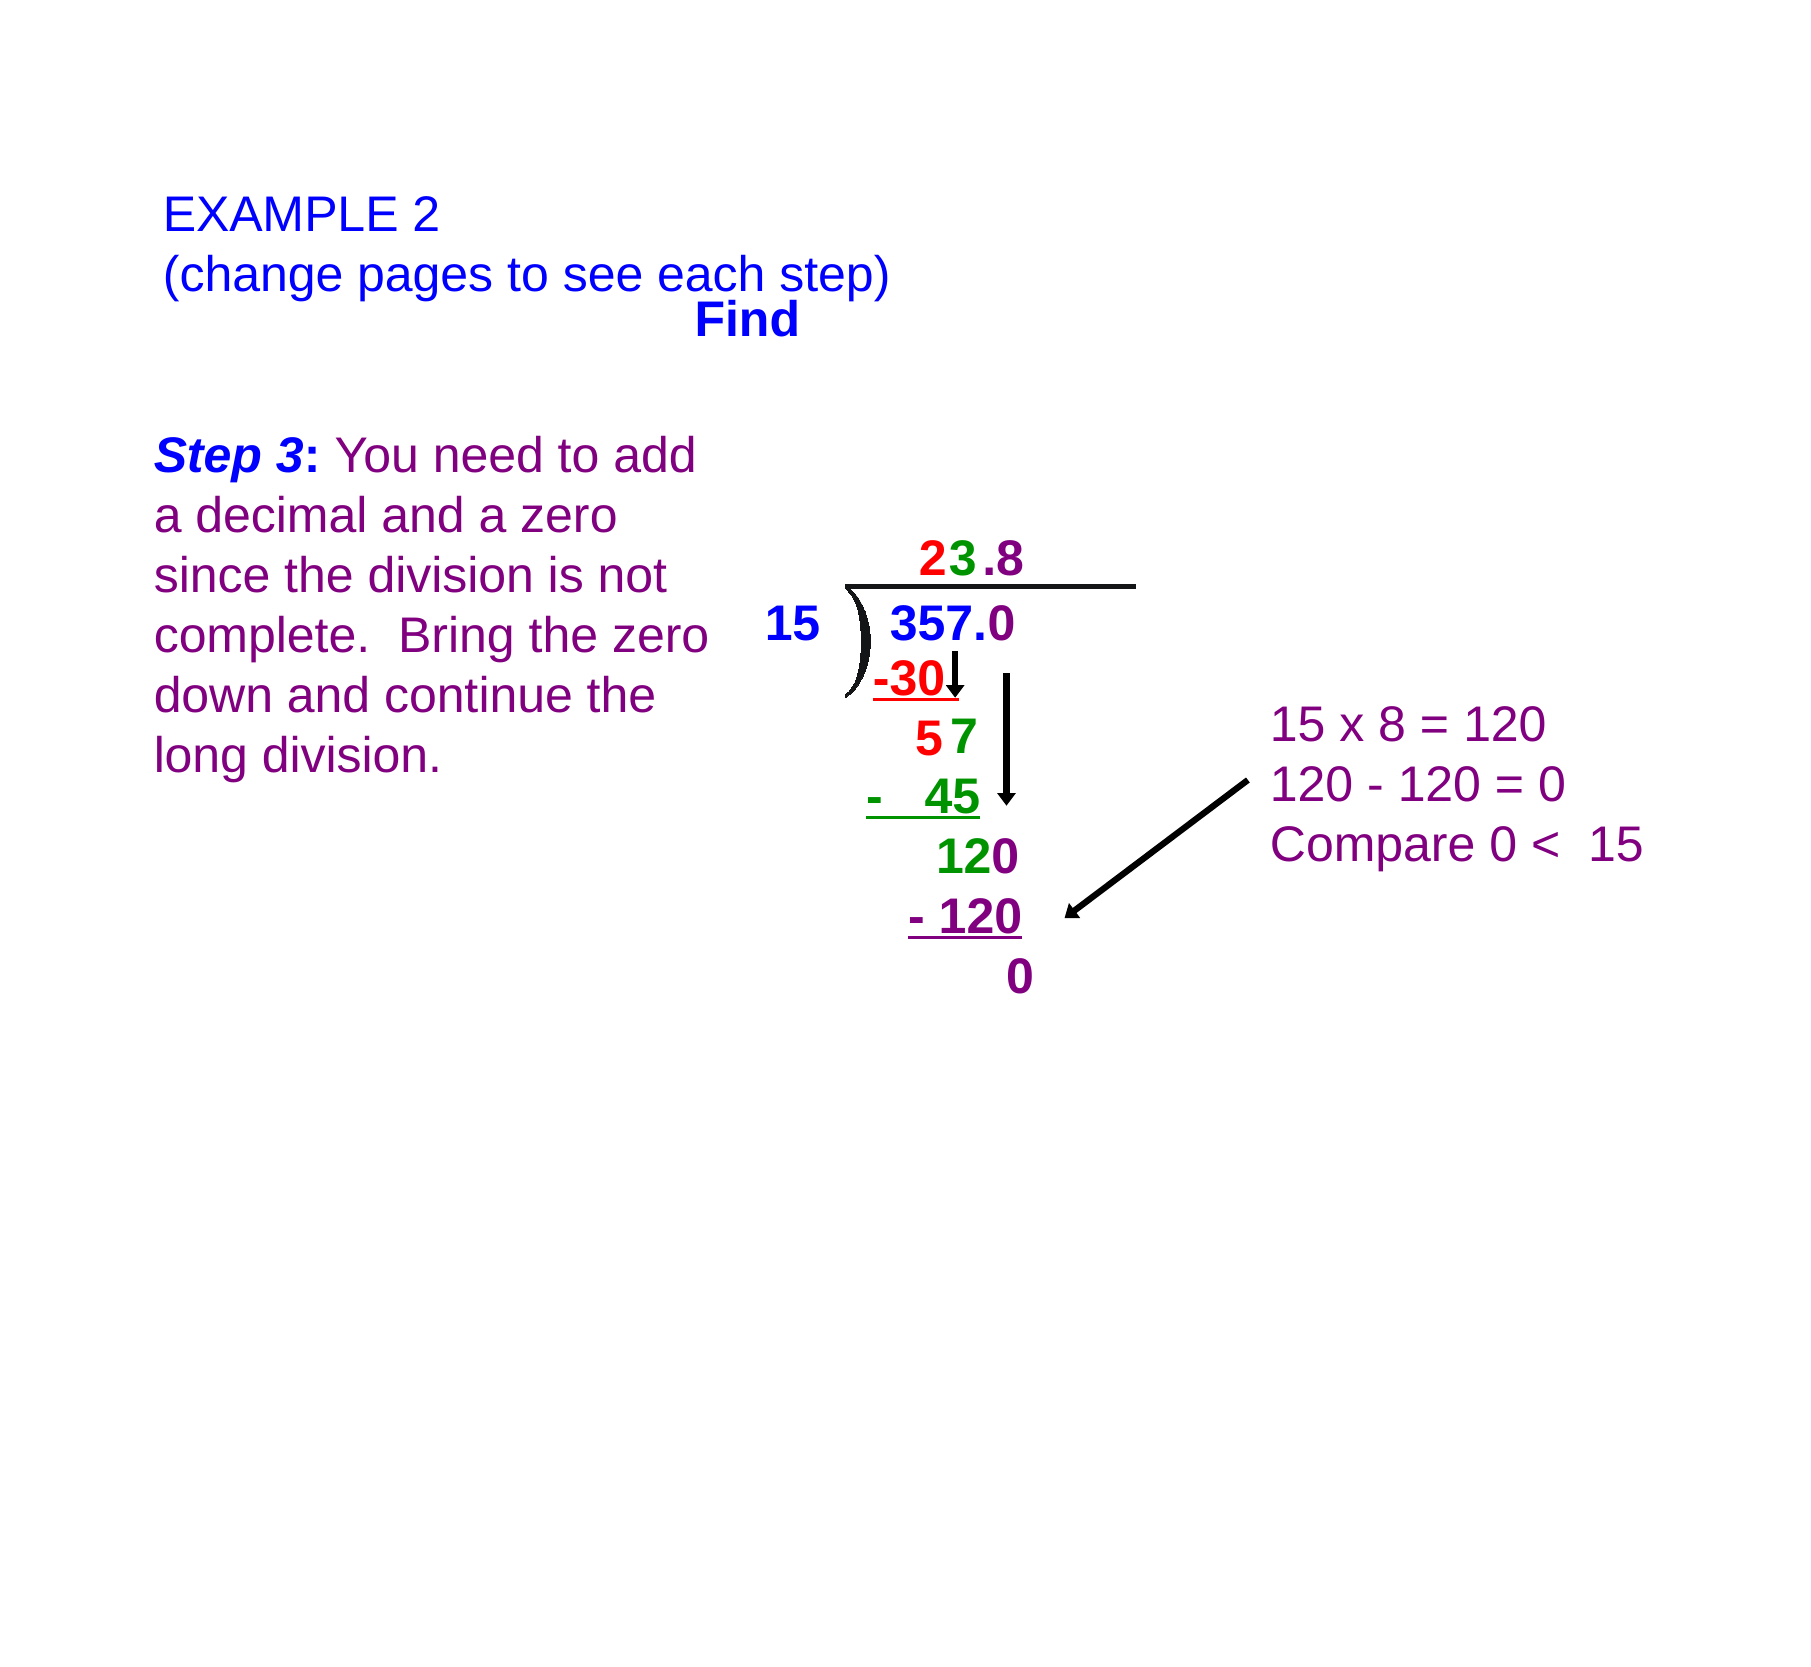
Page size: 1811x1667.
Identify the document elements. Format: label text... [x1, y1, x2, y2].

text_box Find [679, 309, 884, 355]
text_box Step 3: You need to add a decimal and a zero since the division is not complete. Bring the zero down and continue the long division. [139, 415, 737, 791]
text_box 15 357.0 [750, 583, 843, 658]
text_box 15 x 8 = 120 120 - 120 = 0 Compare 0 < 15 [1255, 684, 1744, 879]
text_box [844, 584, 1136, 698]
text_box 2 [904, 517, 934, 582]
text_box EXAMPLE 2 (change pages to see each step) [148, 173, 1004, 309]
text_box 7 - 45 120 - 120 0 [823, 695, 1118, 1011]
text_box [1064, 779, 1249, 919]
text_box .8 [967, 517, 1043, 582]
text_box 3 [934, 517, 967, 582]
